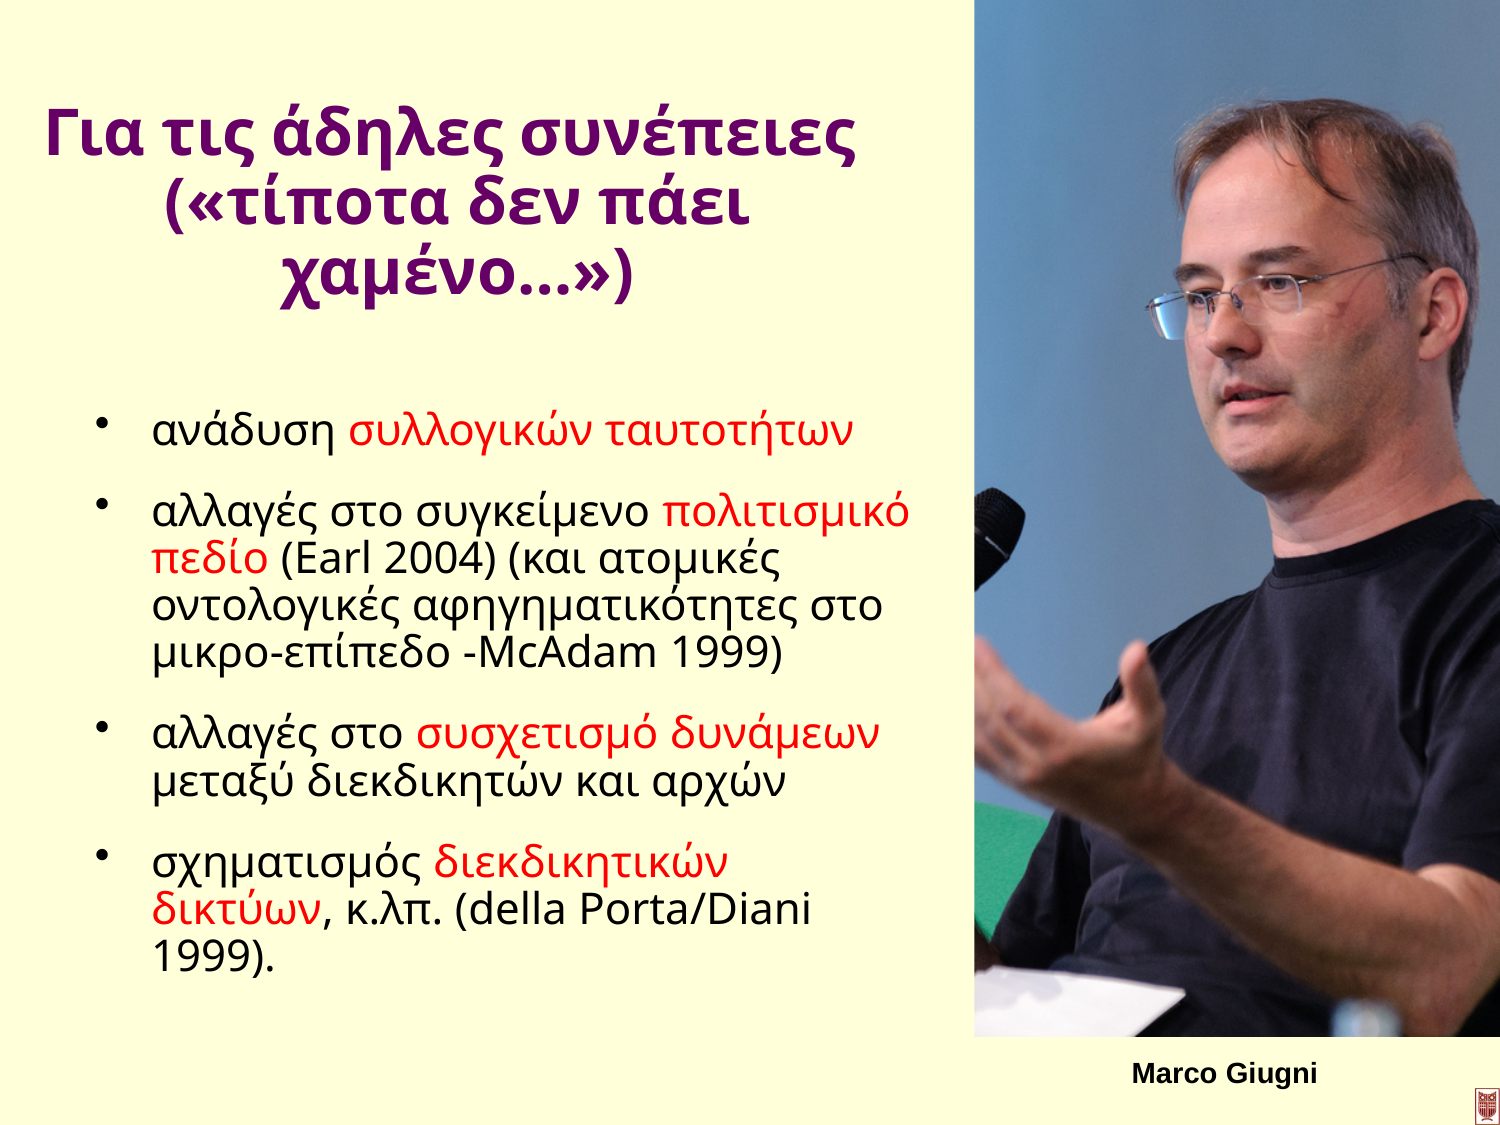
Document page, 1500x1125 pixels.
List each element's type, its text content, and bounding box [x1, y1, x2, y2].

picture [1475, 1098, 1500, 1125]
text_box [974, 0, 1500, 1098]
title Για τις άδηλες συνέπειες («τίποτα δεν πάει χαμένο…») [0, 66, 932, 342]
list ανάδυση συλλογικών ταυτοτήτων αλλαγές στο συγκείμενο πολιτισμικό πεδίο (Earl 2004) (και ατομικές οντολογικές αφηγηματικότητες στο μικρο-επίπεδο -McAdam 1999) αλλαγές στο συσχετισμό δυνάμεων μεταξύ διεκδικητών και αρχών σχηματισμός διεκδικητικών δικτύων, κ.λπ. (della Porta/Diani 1999). [79, 399, 930, 1021]
